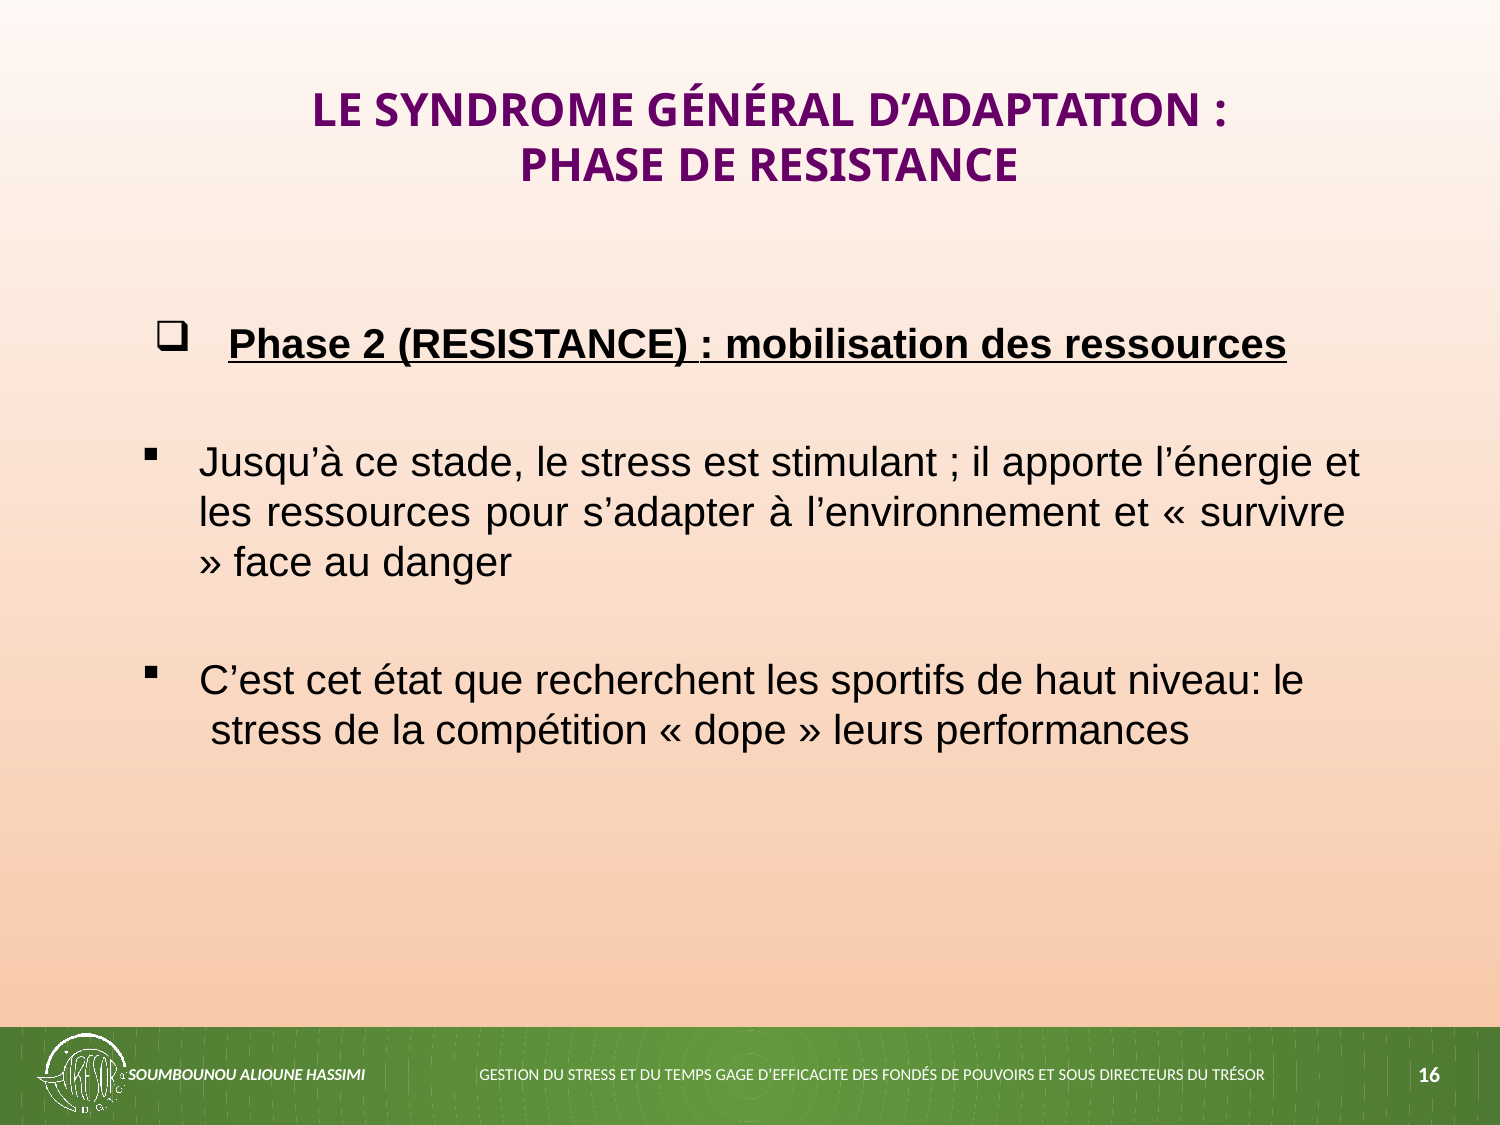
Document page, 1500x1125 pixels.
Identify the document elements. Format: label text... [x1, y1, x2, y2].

footer GESTION DU STRESS ET DU TEMPS GAGE D’EFFICACITE DES FONDÉS DE POUVOIRS ET SOUS DIRECTEURS DU TRÉSOR [438, 745, 1306, 1125]
text_box Phase 2 (RESISTANCE) : mobilisation des ressources Jusqu’à ce stade, le stress est stimulant ; il apporte l’énergie et les ressources pour s’adapter à l’environnement et « survivre » face au danger C’est cet état que recherchent les sportifs de haut niveau: l e stress de la compétition « dope » leurs performances [139, 314, 1361, 753]
picture [37, 1033, 126, 1113]
title LE SYNDROME GÉNÉRAL D’ADAPTATION : PHASE DE RESISTANCE [126, 39, 1414, 230]
slide_number SOUMBOUNOU ALIOUNE HASSIMI [126, 745, 431, 1125]
slide_number 16 [1330, 745, 1441, 1125]
